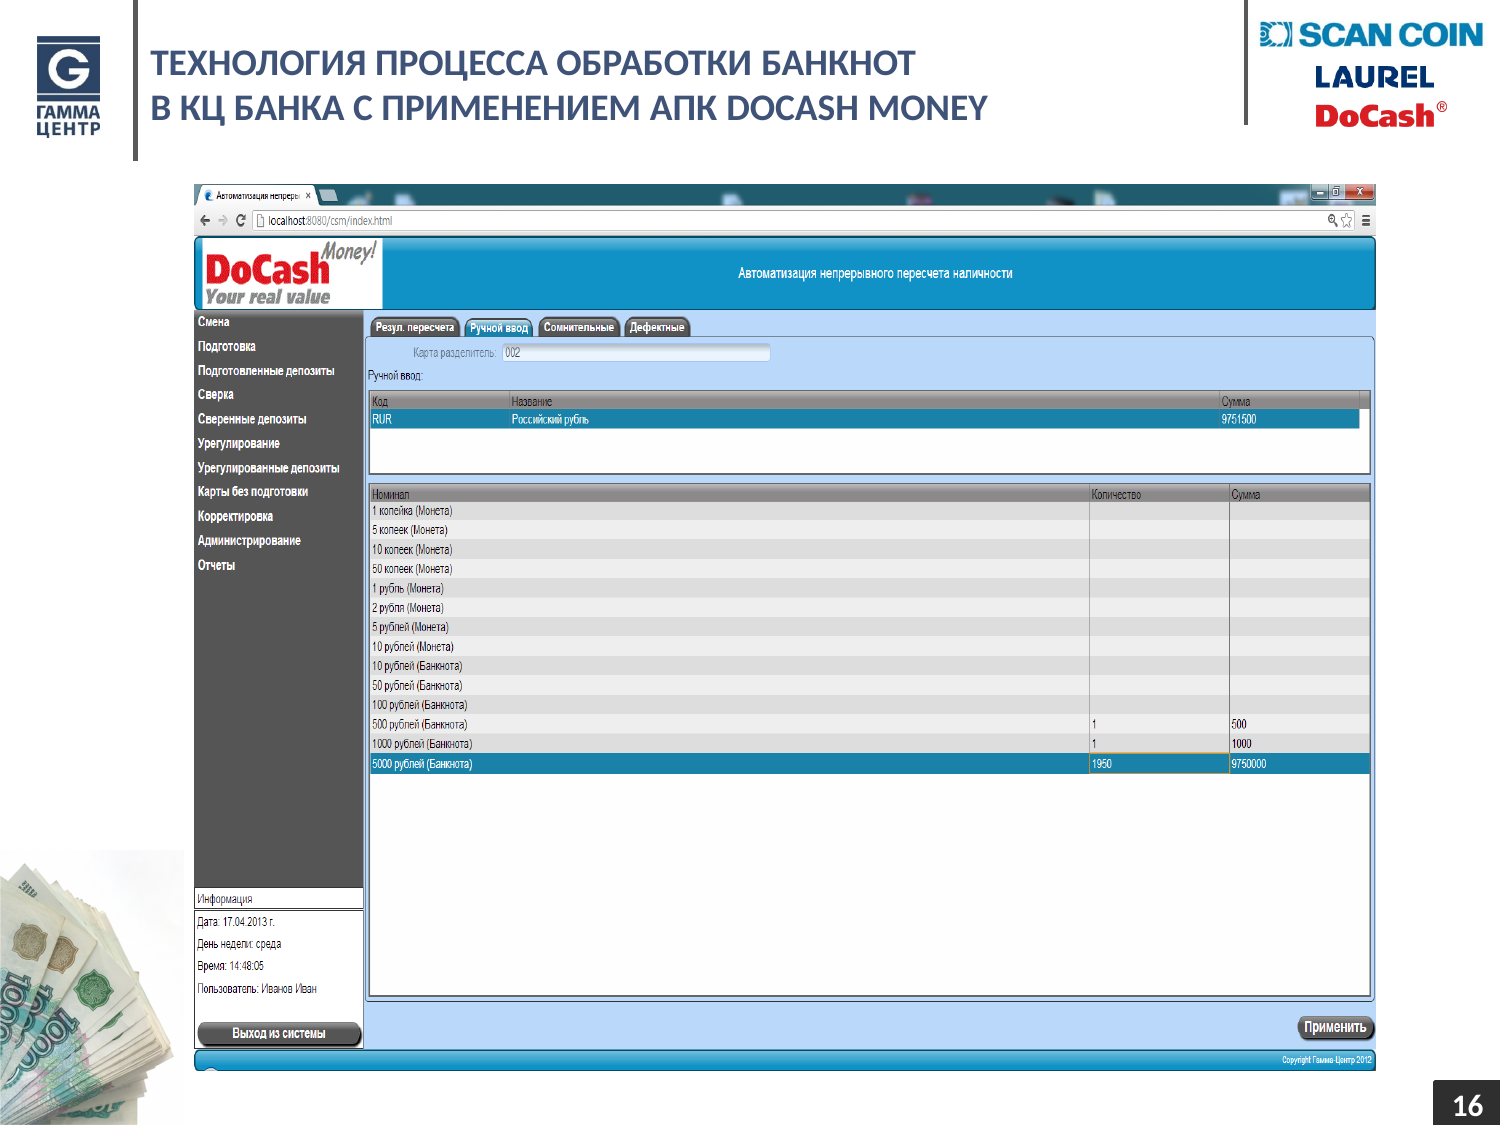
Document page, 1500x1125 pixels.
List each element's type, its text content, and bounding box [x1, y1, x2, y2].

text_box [34, 33, 101, 141]
picture [1312, 63, 1436, 91]
picture [1257, 18, 1487, 49]
picture [0, 184, 1377, 1124]
picture [1316, 101, 1448, 127]
text_box ТЕХНОЛОГИЯ ПРОЦЕССА ОБРАБОТКИ БАНКНОТ В КЦ БАНКА С ПРИМЕНЕНИЕМ АПК DOCASH MONEY [140, 30, 1247, 136]
text_box 16 [1433, 1080, 1500, 1125]
